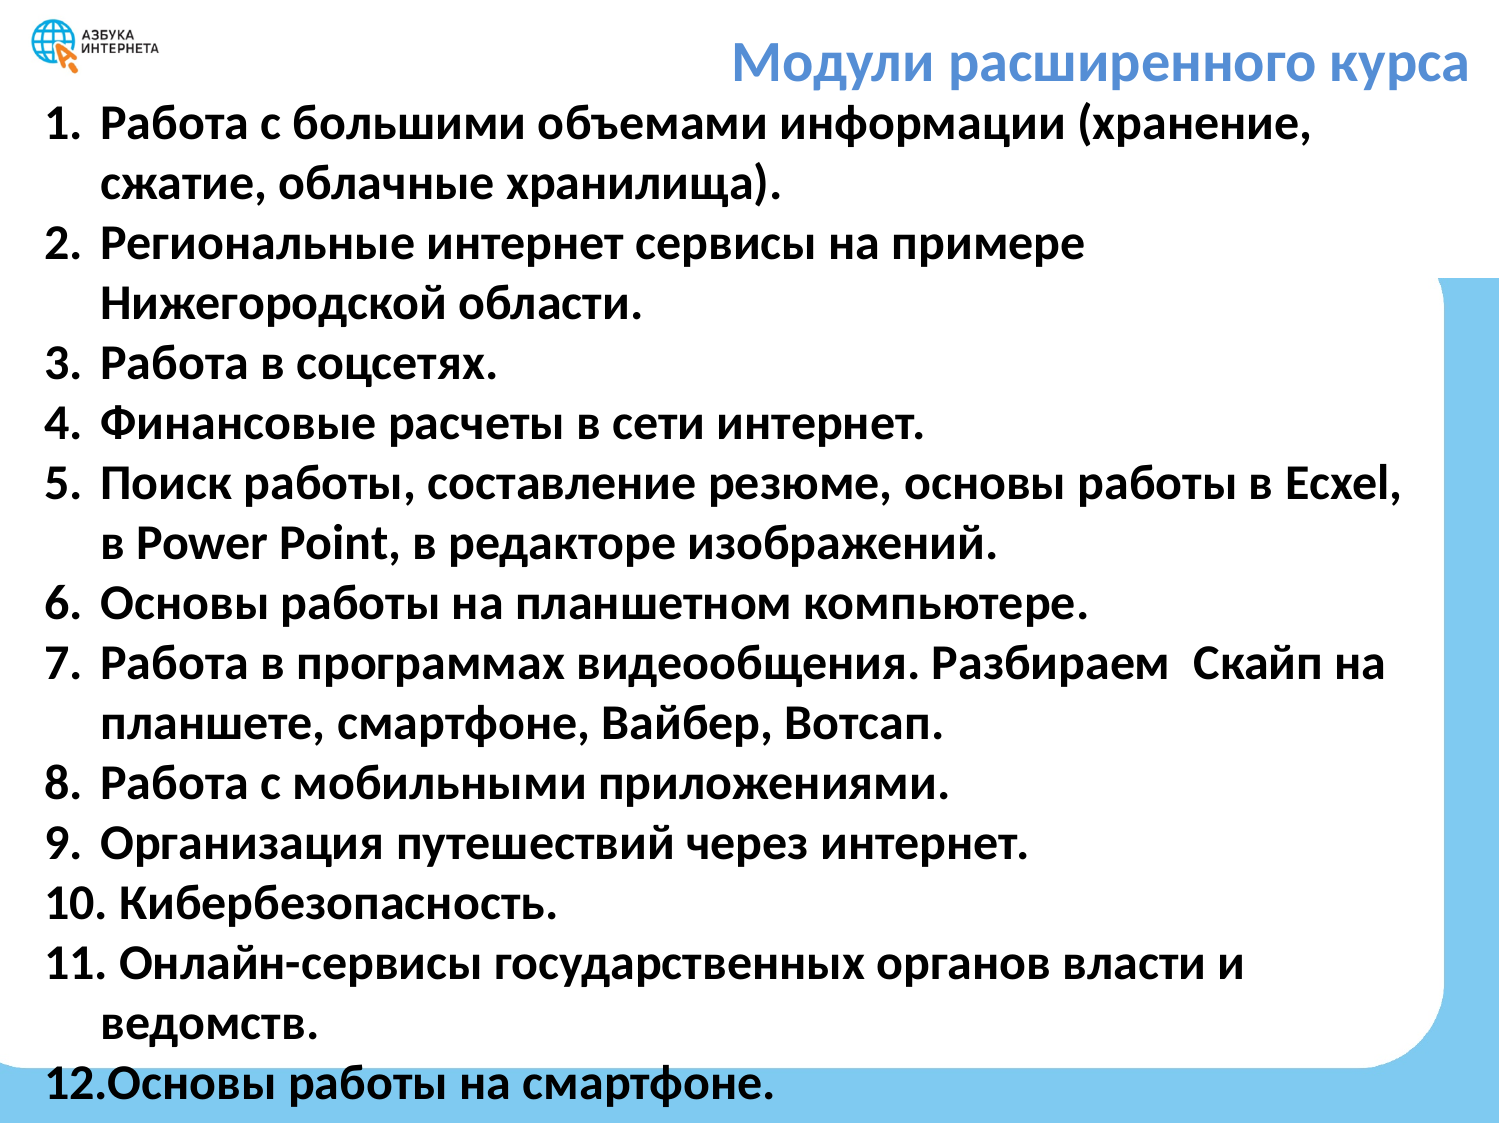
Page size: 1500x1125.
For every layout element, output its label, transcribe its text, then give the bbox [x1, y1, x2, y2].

text_box Работа с большими объемами информации (хранение, сжатие, облачные хранилища). Региональные интернет сервисы на примере Нижегородской области. Работа в соцсетях. Финансовые расчеты в сети интернет. Поиск работы, составление резюме, основы работы в Ecxel, в Power Point, в редакторе изображений. Основы работы на планшетном компьютере. Работа в программах видеообщения. Разбираем Cкайп на планшете, смартфоне, Вайбер, Вотсап. Работа с мобильными приложениями. Организация путешествий через интернет. Кибербезопасность. Онлайн-сервисы государственных органов власти и ведомств. Основы работы на смартфоне. [29, 81, 1434, 277]
picture [27, 3, 160, 85]
text_box Модули расширенного курса [716, 16, 1486, 101]
picture [0, 278, 1499, 1123]
